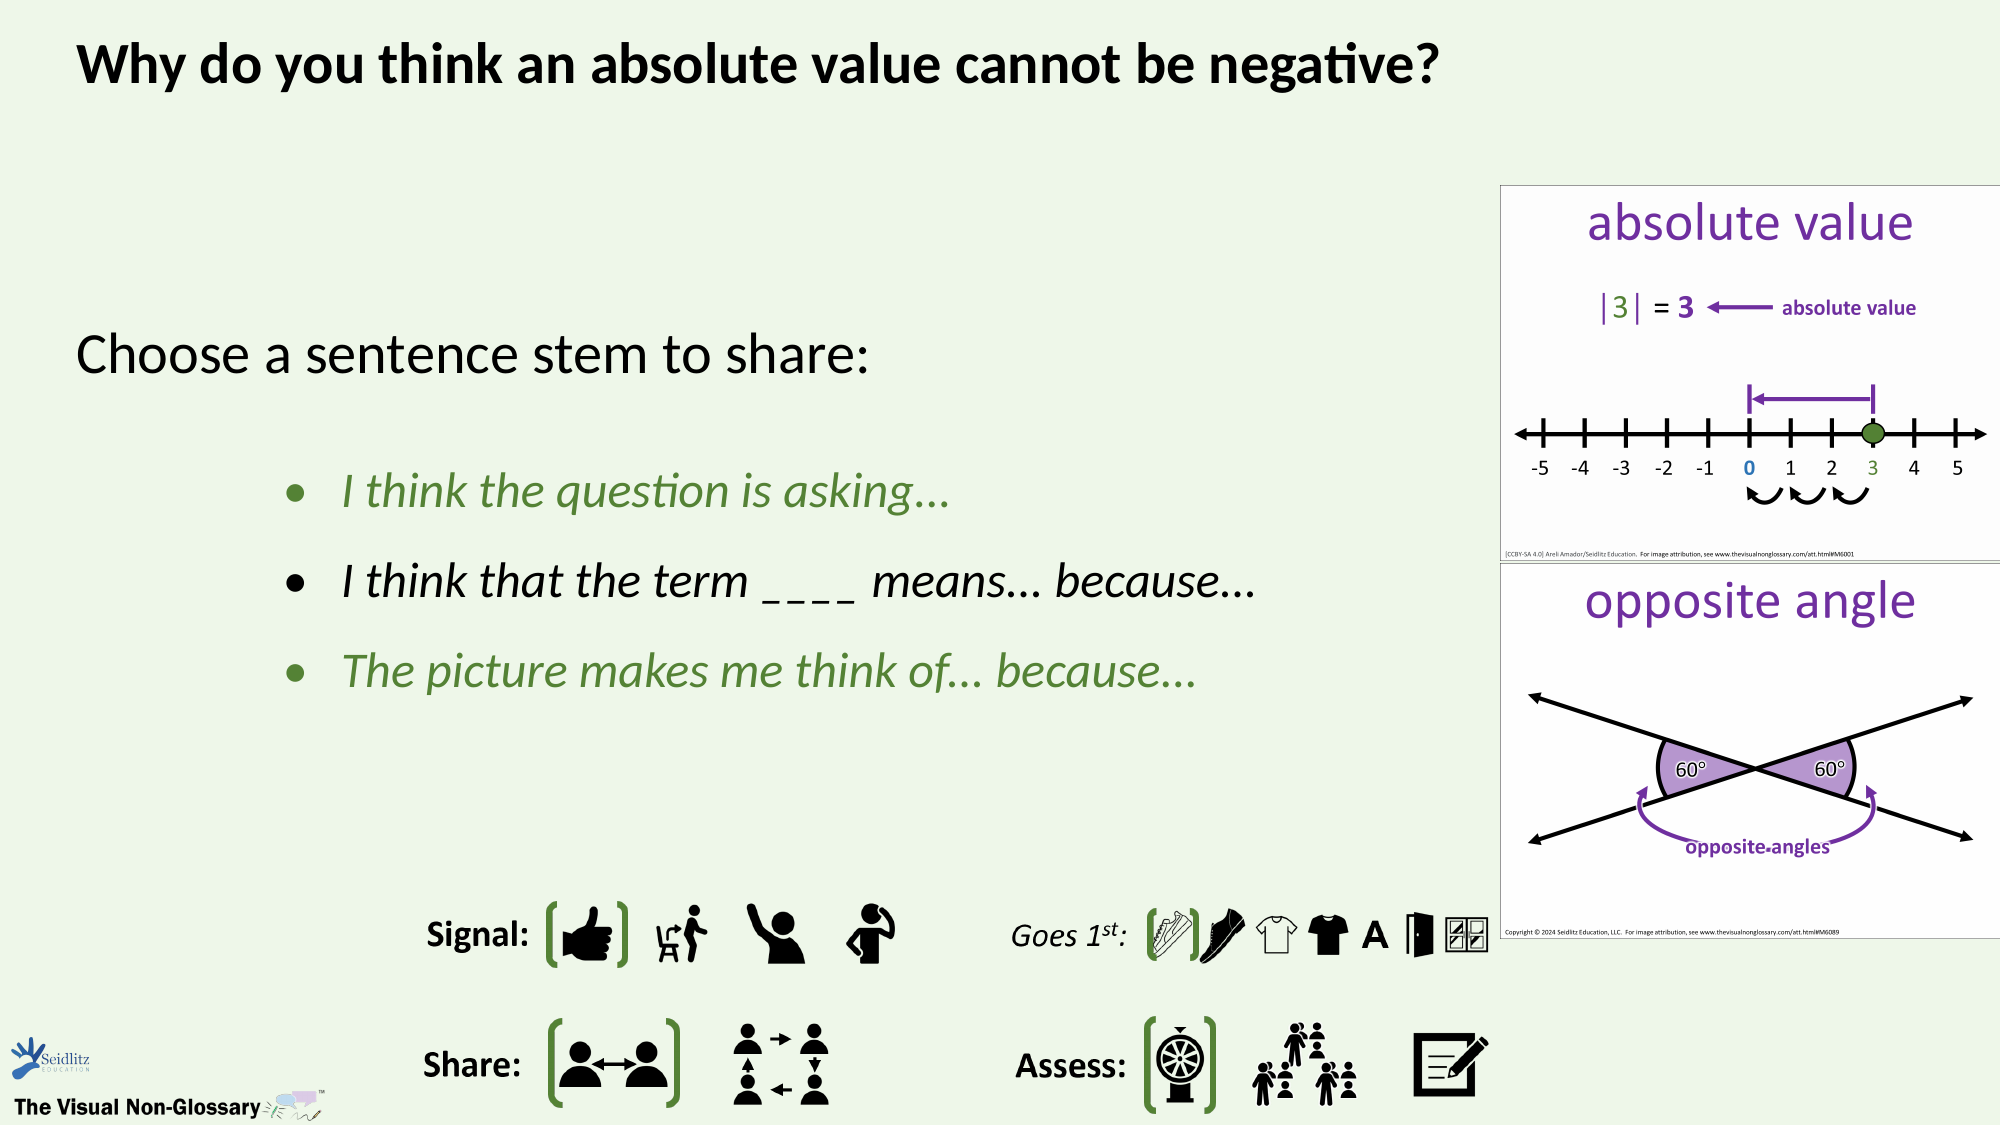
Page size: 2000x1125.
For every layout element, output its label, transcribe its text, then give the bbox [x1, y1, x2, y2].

text_box Why do you think an absolute value cannot be negative? [61, 18, 1479, 103]
picture [1499, 185, 2000, 562]
picture [400, 899, 1489, 1114]
text_box Choose a sentence stem to share: [61, 307, 1479, 393]
text_box • I think the question is asking... • I think that the term ____ means... because... • The picture makes me think of... because... [267, 374, 1273, 705]
picture [0, 1034, 328, 1125]
picture [1499, 563, 2000, 940]
